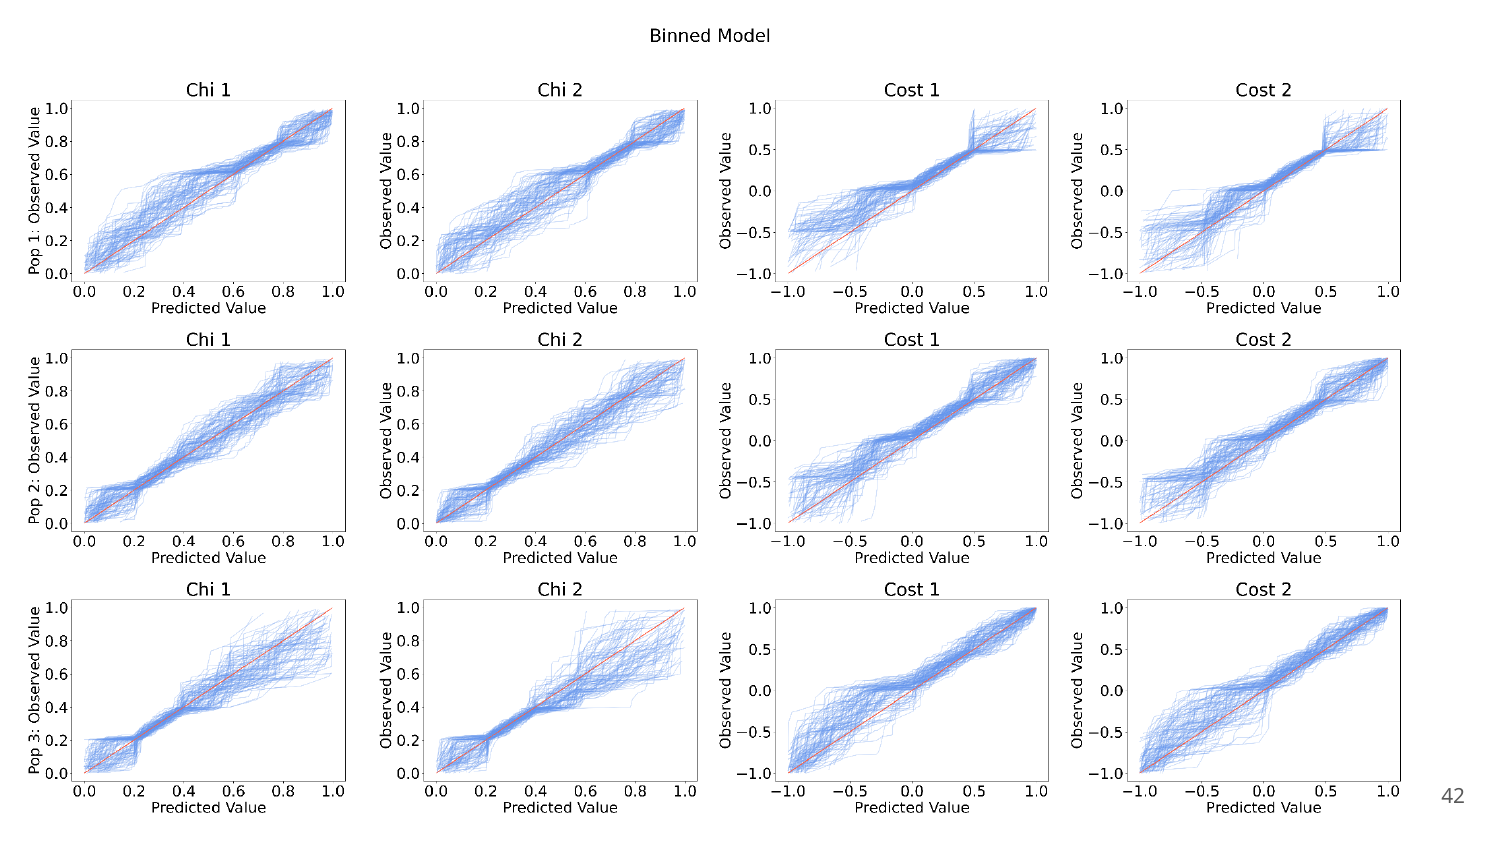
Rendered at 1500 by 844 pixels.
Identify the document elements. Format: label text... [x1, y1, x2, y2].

slide_number ‹#› [1389, 764, 1480, 830]
picture [24, 24, 1404, 819]
